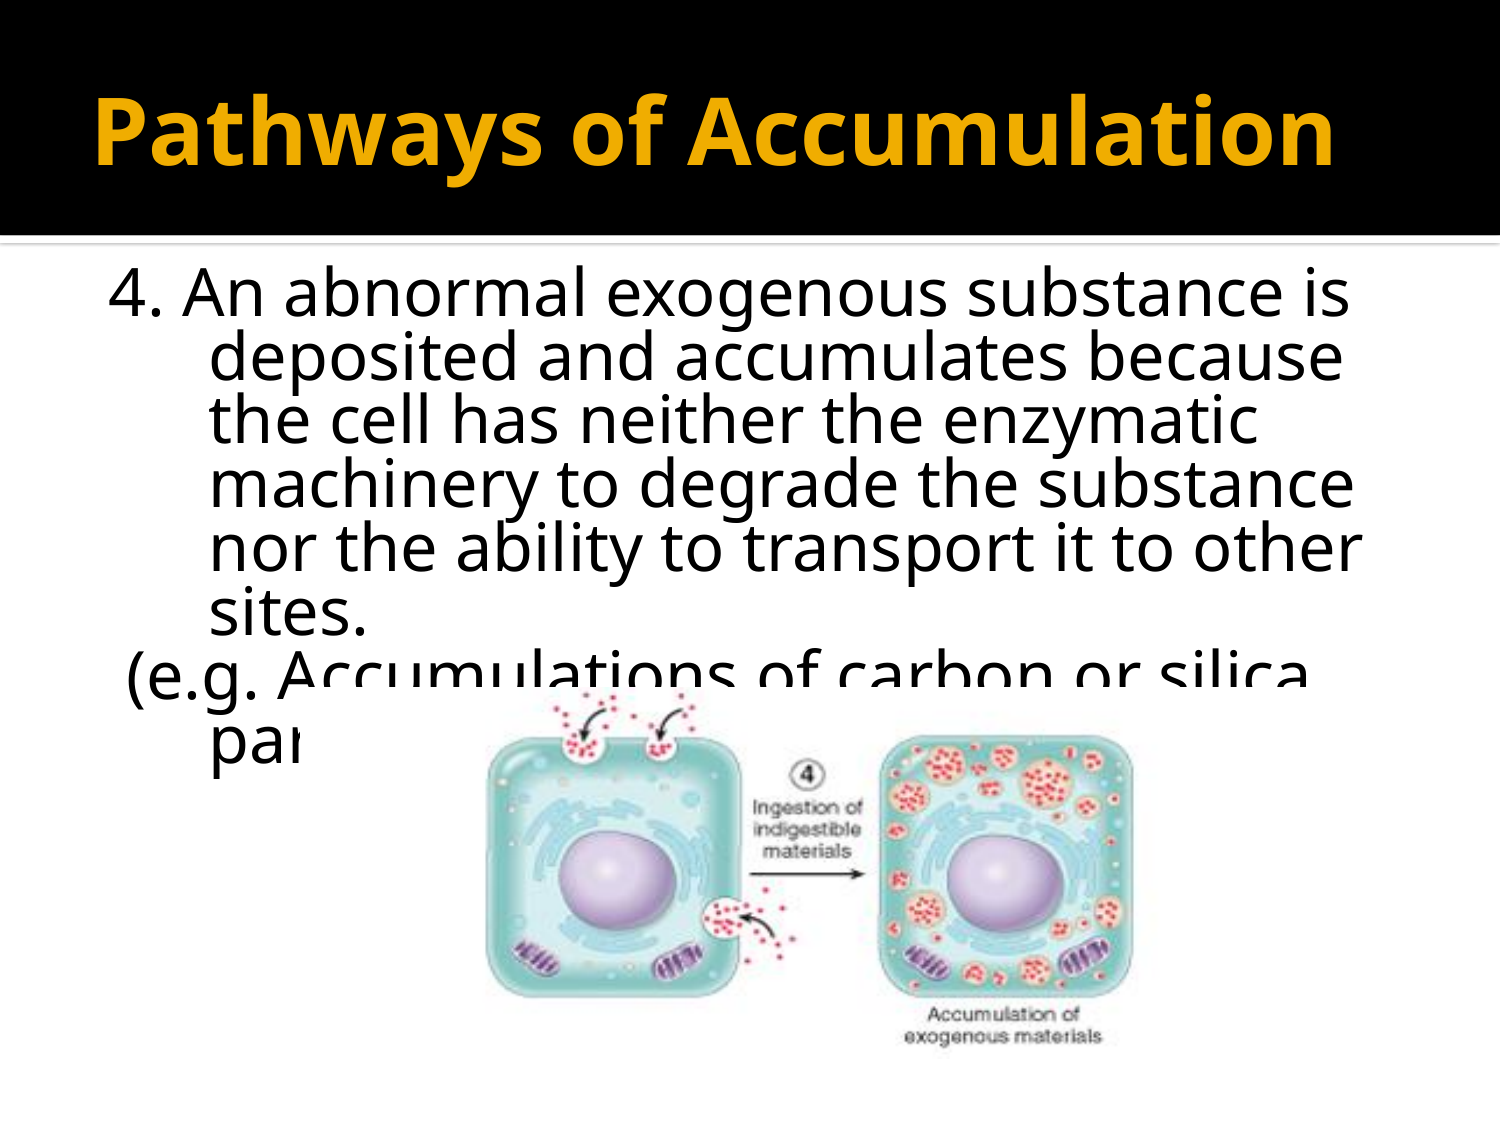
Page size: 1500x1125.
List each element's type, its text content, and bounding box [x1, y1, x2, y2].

list 4. An abnormal exogenous substance is deposited and accumulates because the cell has neither the enzymatic machinery to degrade the substance nor the ability to transport it to other sites. (e.g. Accumulations of carbon or silica particles) [99, 249, 1451, 938]
title Pathways of Accumulation [75, 25, 1425, 231]
picture [299, 687, 1325, 1059]
